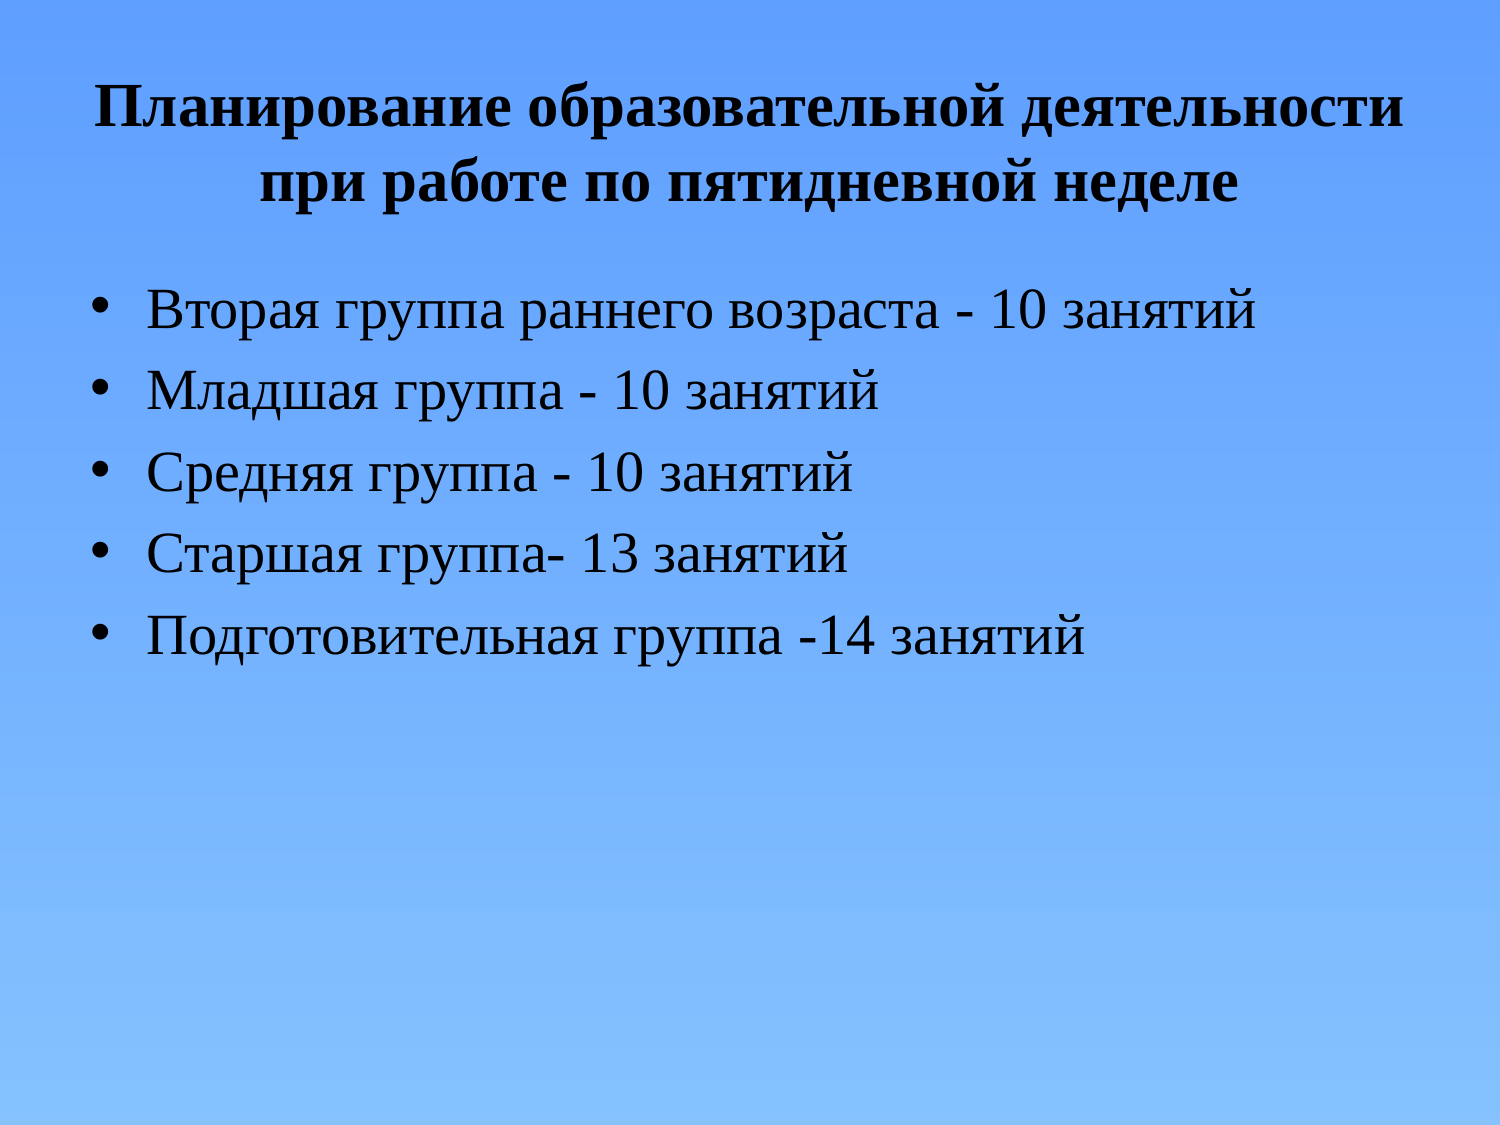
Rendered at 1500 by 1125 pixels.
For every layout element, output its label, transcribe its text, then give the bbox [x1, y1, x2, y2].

list Вторая группа раннего возраста - 10 занятий Младшая группа - 10 занятий Средняя группа - 10 занятий Старшая группа- 13 занятий Подготовительная группа -14 занятий [75, 262, 1425, 1005]
title Планирование образовательной деятельности при работе по пятидневной неделе [75, 45, 1425, 233]
